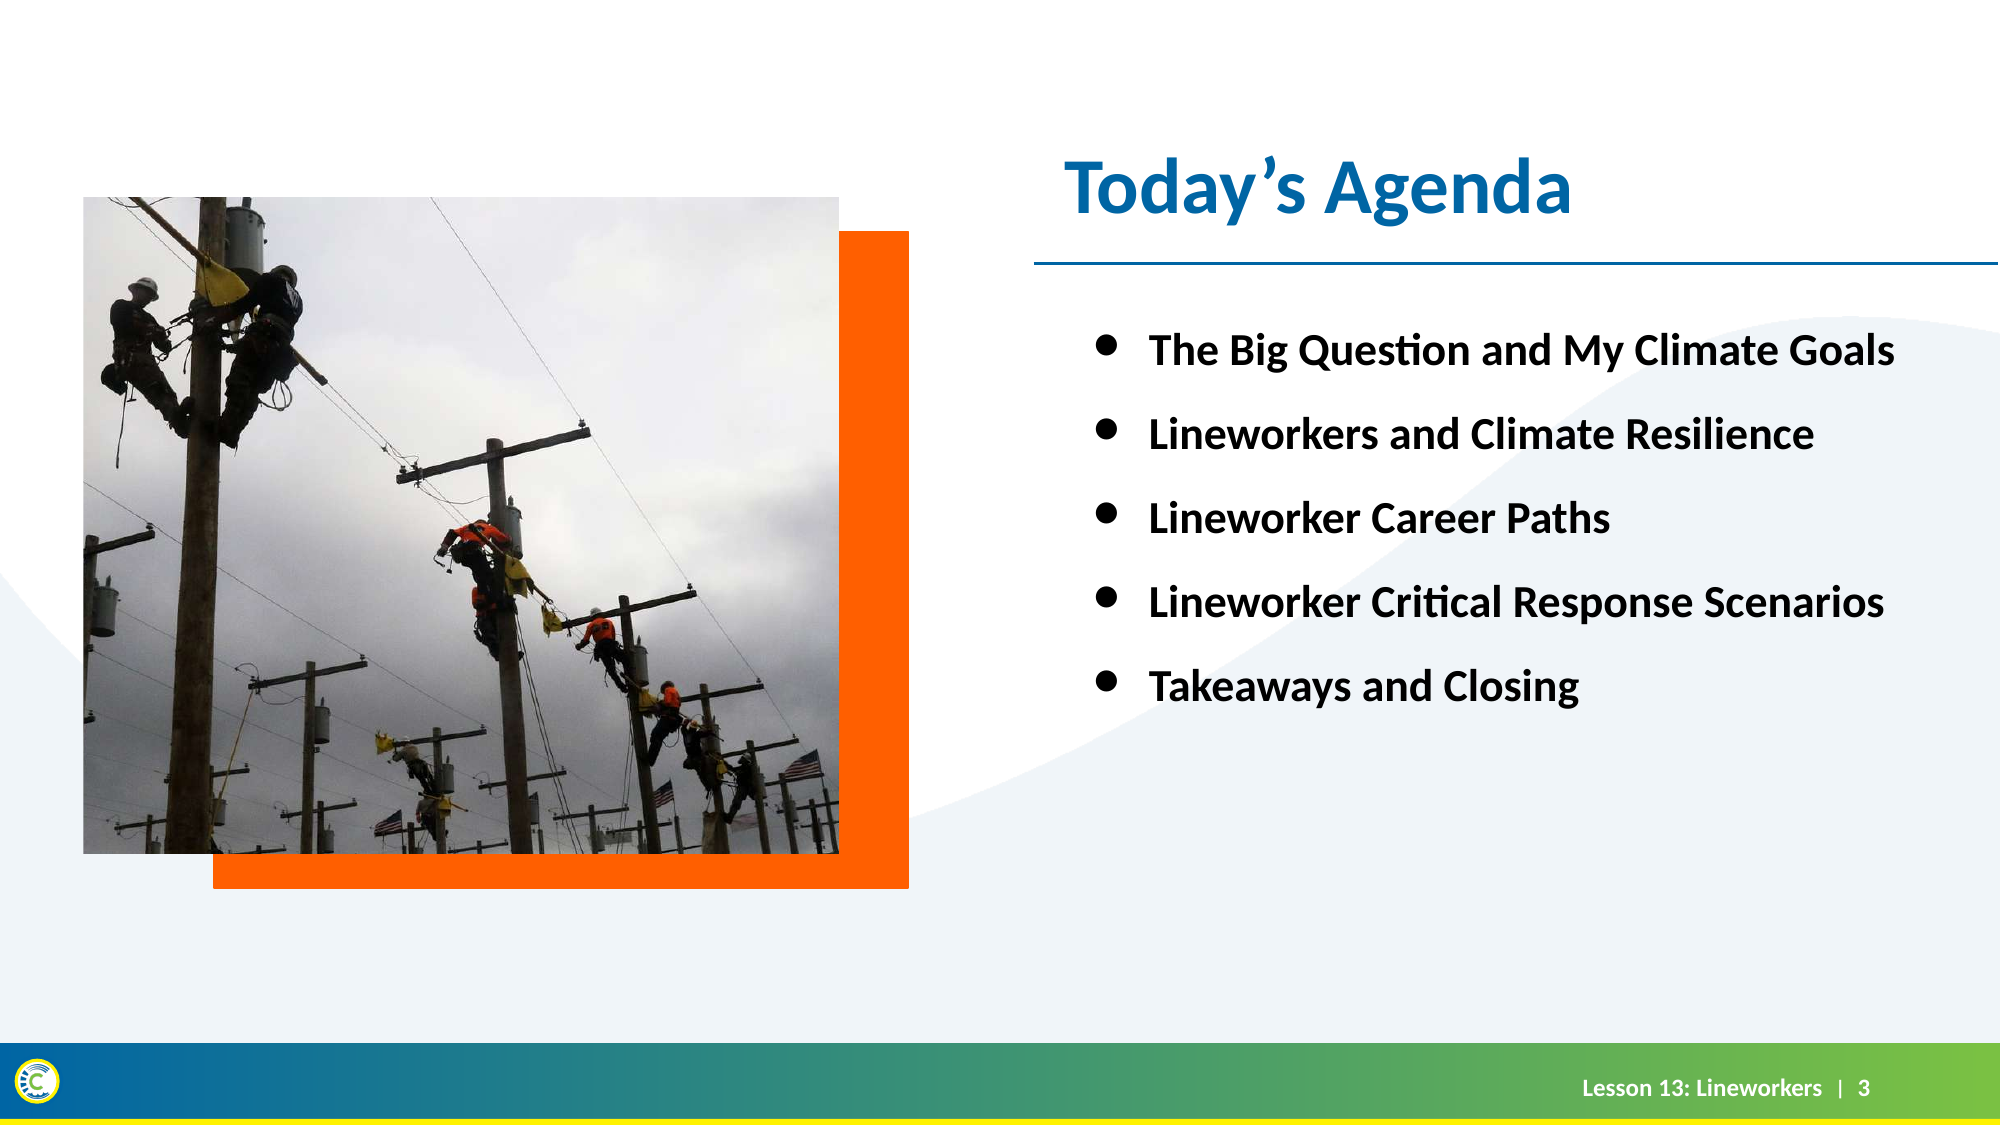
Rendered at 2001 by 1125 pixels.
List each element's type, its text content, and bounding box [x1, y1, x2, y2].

list The Big Question and My Climate Goals Lineworkers and Climate Resilience Lineworker Career Paths Lineworker Critical Response Scenarios Takeaways and Closing [1058, 311, 1944, 957]
text_box Lesson 13: Lineworkers [1164, 1055, 1838, 1119]
picture [83, 197, 840, 855]
picture [20, 1064, 53, 1099]
slide_number 3 [1842, 1055, 1916, 1119]
text_box [1868, 1119, 1899, 1125]
